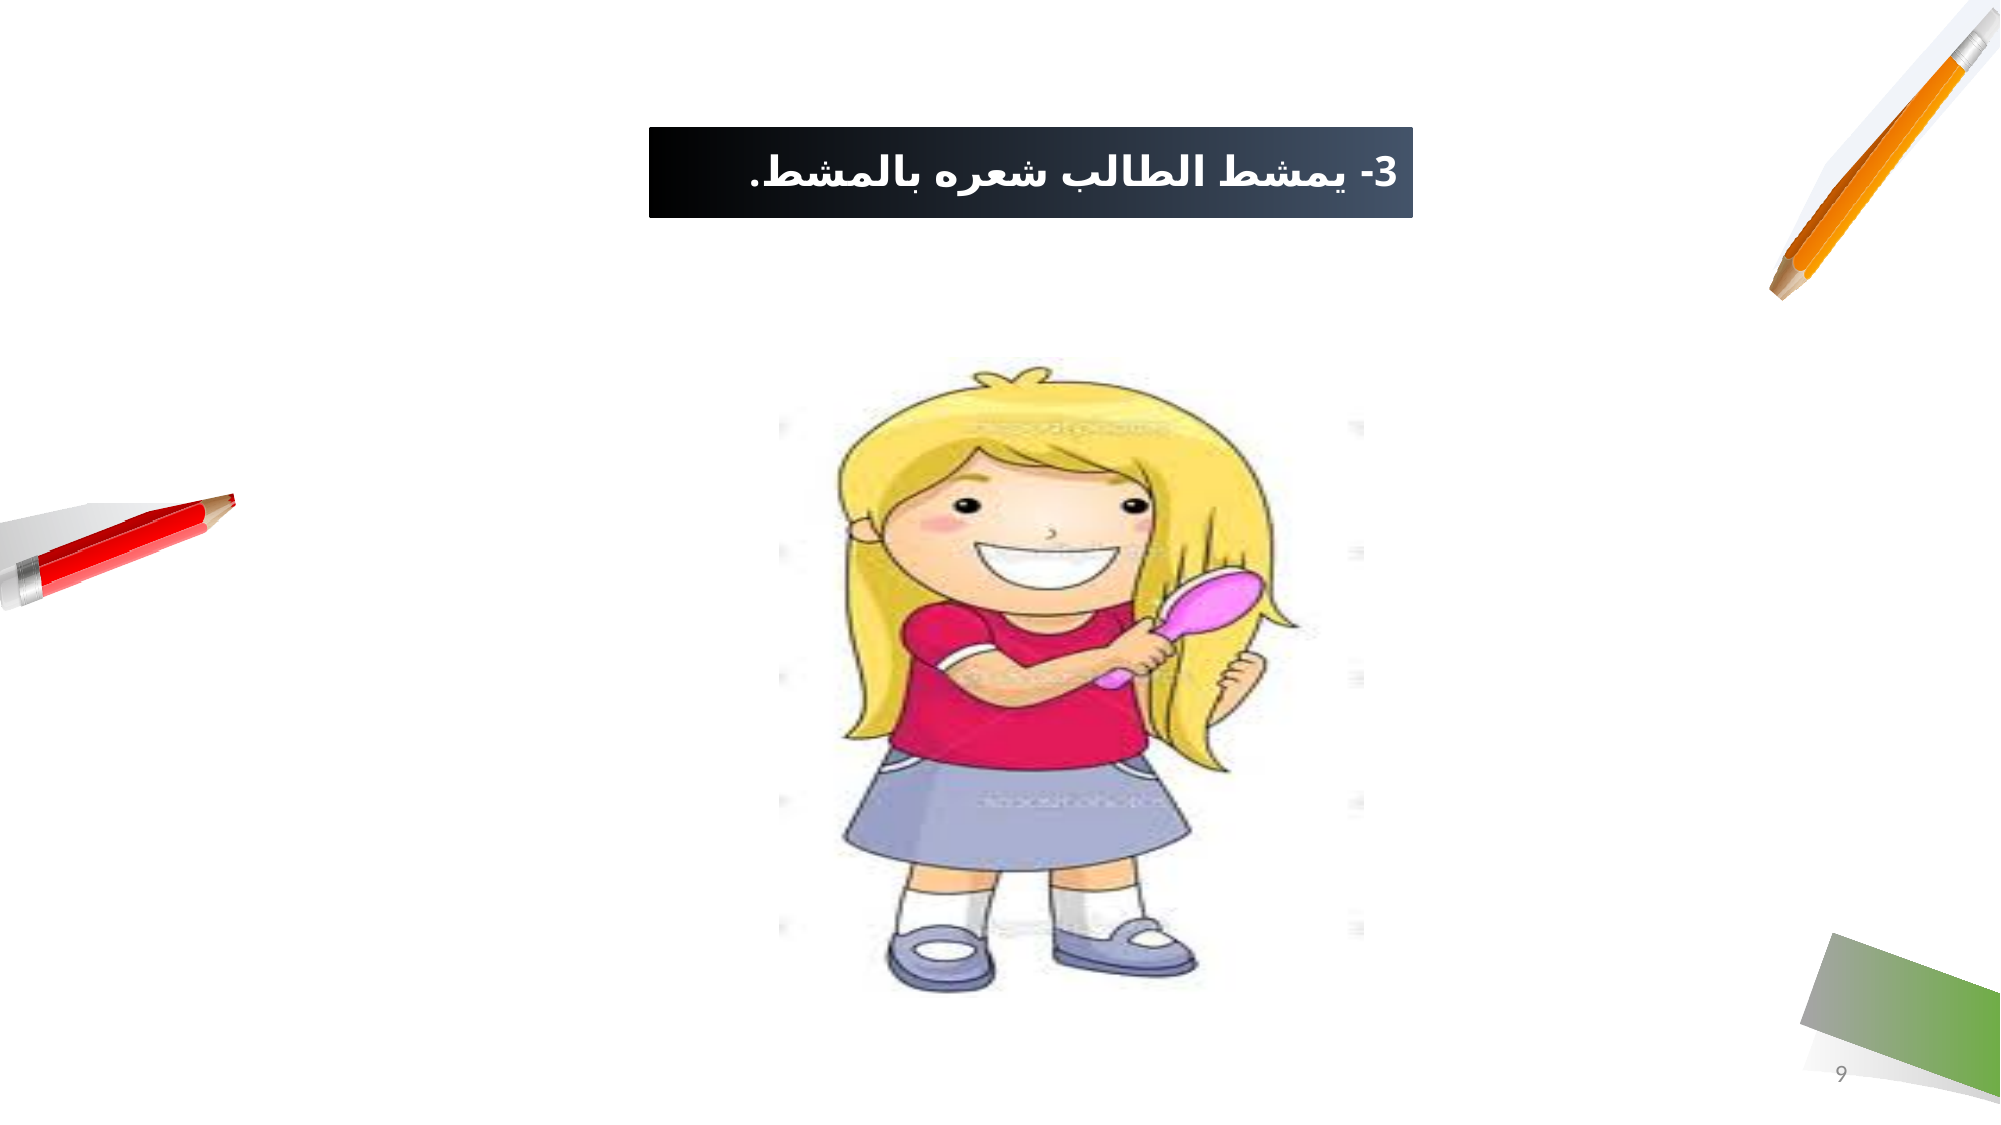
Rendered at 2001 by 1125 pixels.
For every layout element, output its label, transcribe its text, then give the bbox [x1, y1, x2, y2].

text_box 3- يمشط الطالب شعره بالمشط. [649, 127, 1413, 218]
picture [0, 493, 248, 613]
slide_number 9 [1412, 1042, 1863, 1103]
picture [1755, 0, 2000, 322]
picture [779, 357, 1364, 998]
